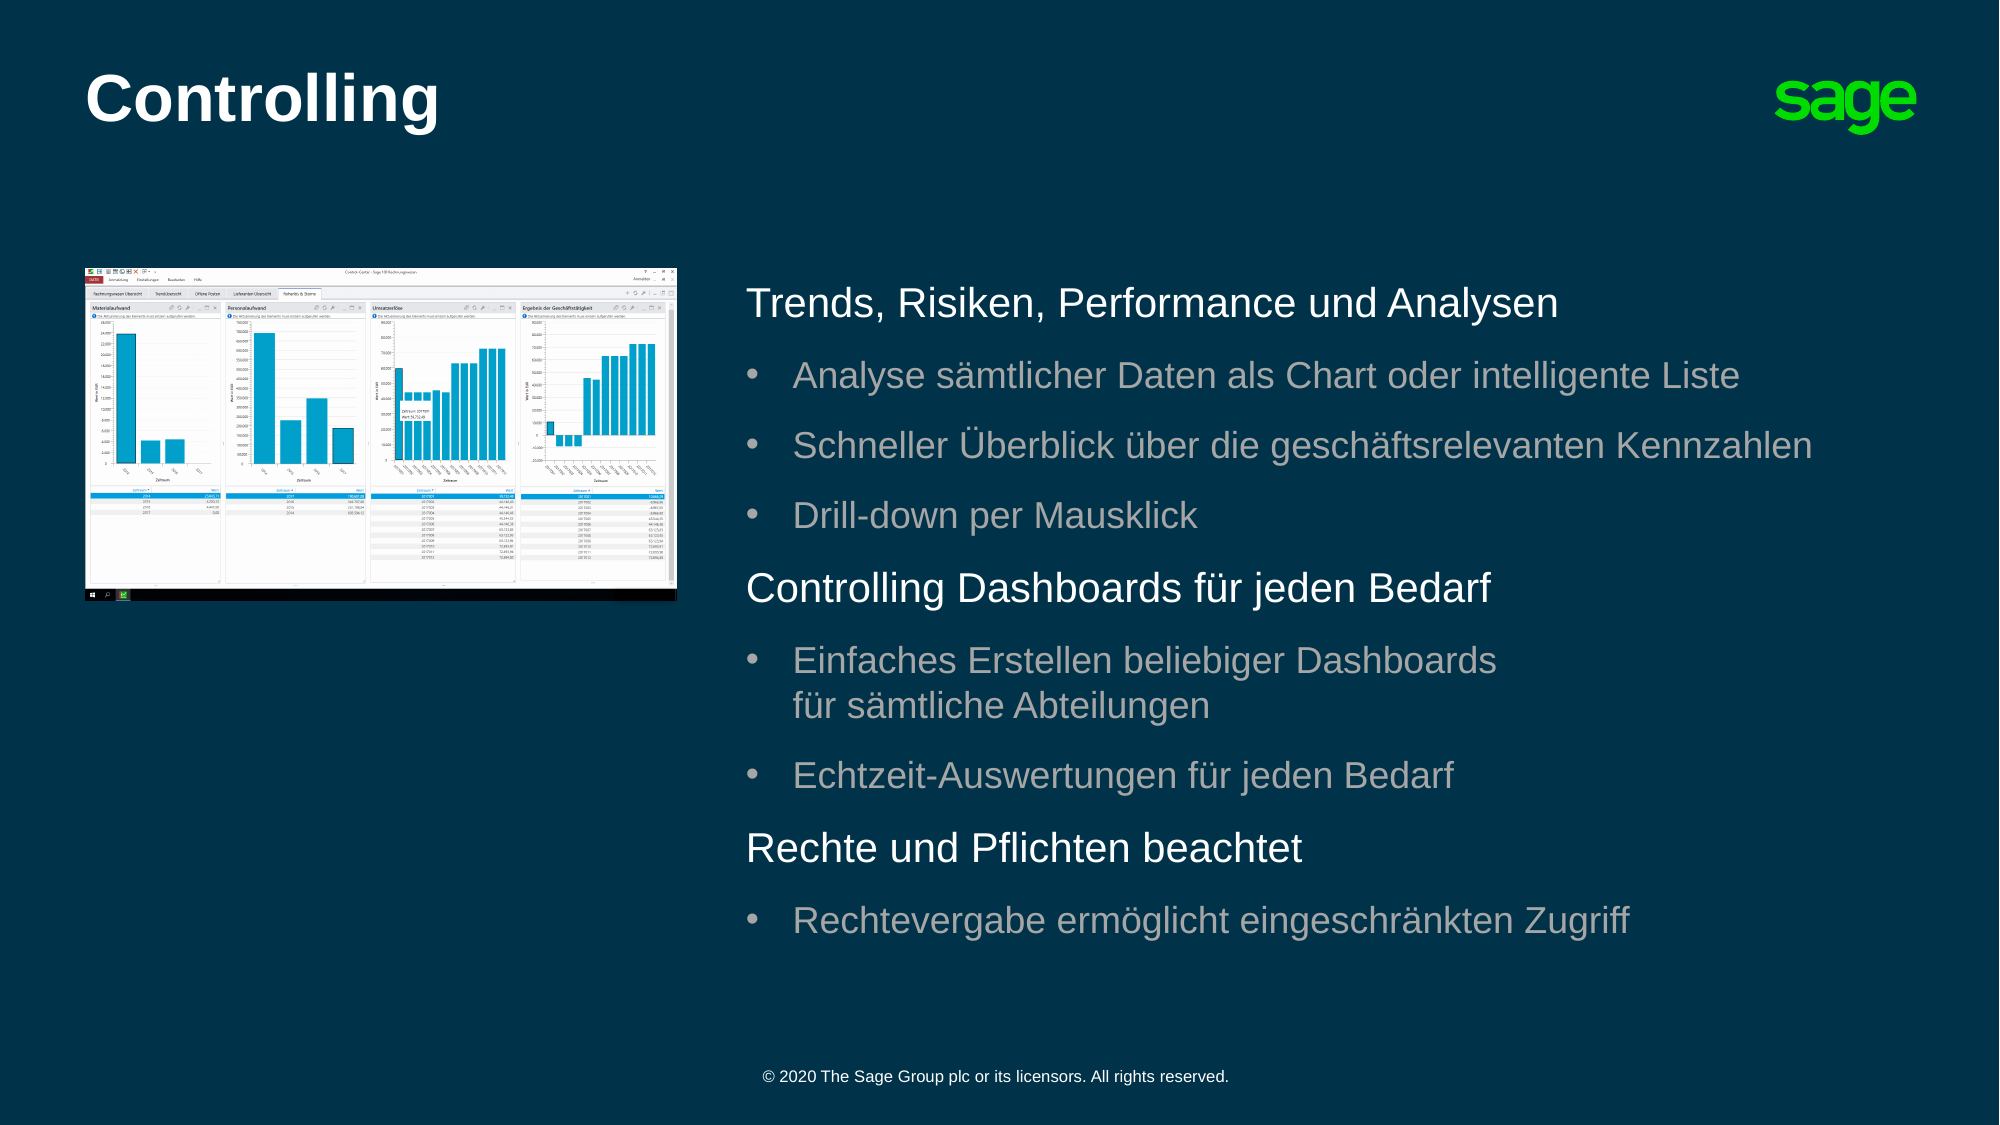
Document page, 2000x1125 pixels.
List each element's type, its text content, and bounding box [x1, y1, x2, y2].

title Controlling [85, 54, 1683, 153]
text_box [85, 268, 677, 602]
text_box [682, 171, 1906, 1020]
list Trends, Risiken, Performance und Analysen Analyse sämtlicher Daten als Chart oder intelligente Liste Schneller Überblick über die geschäftsrelevanten Kennzahlen Drill-down per Mausklick Controlling Dashboards für jeden Bedarf Einfaches Erstellen beliebiger Dashboards für sämtliche Abteilungen Echtzeit-Auswertungen für jeden Bedarf Rechte und Pflichten beachtet Rechtevergabe ermöglicht eingeschränkten Zugriff [745, 268, 1914, 969]
text_box [74, 56, 1672, 154]
